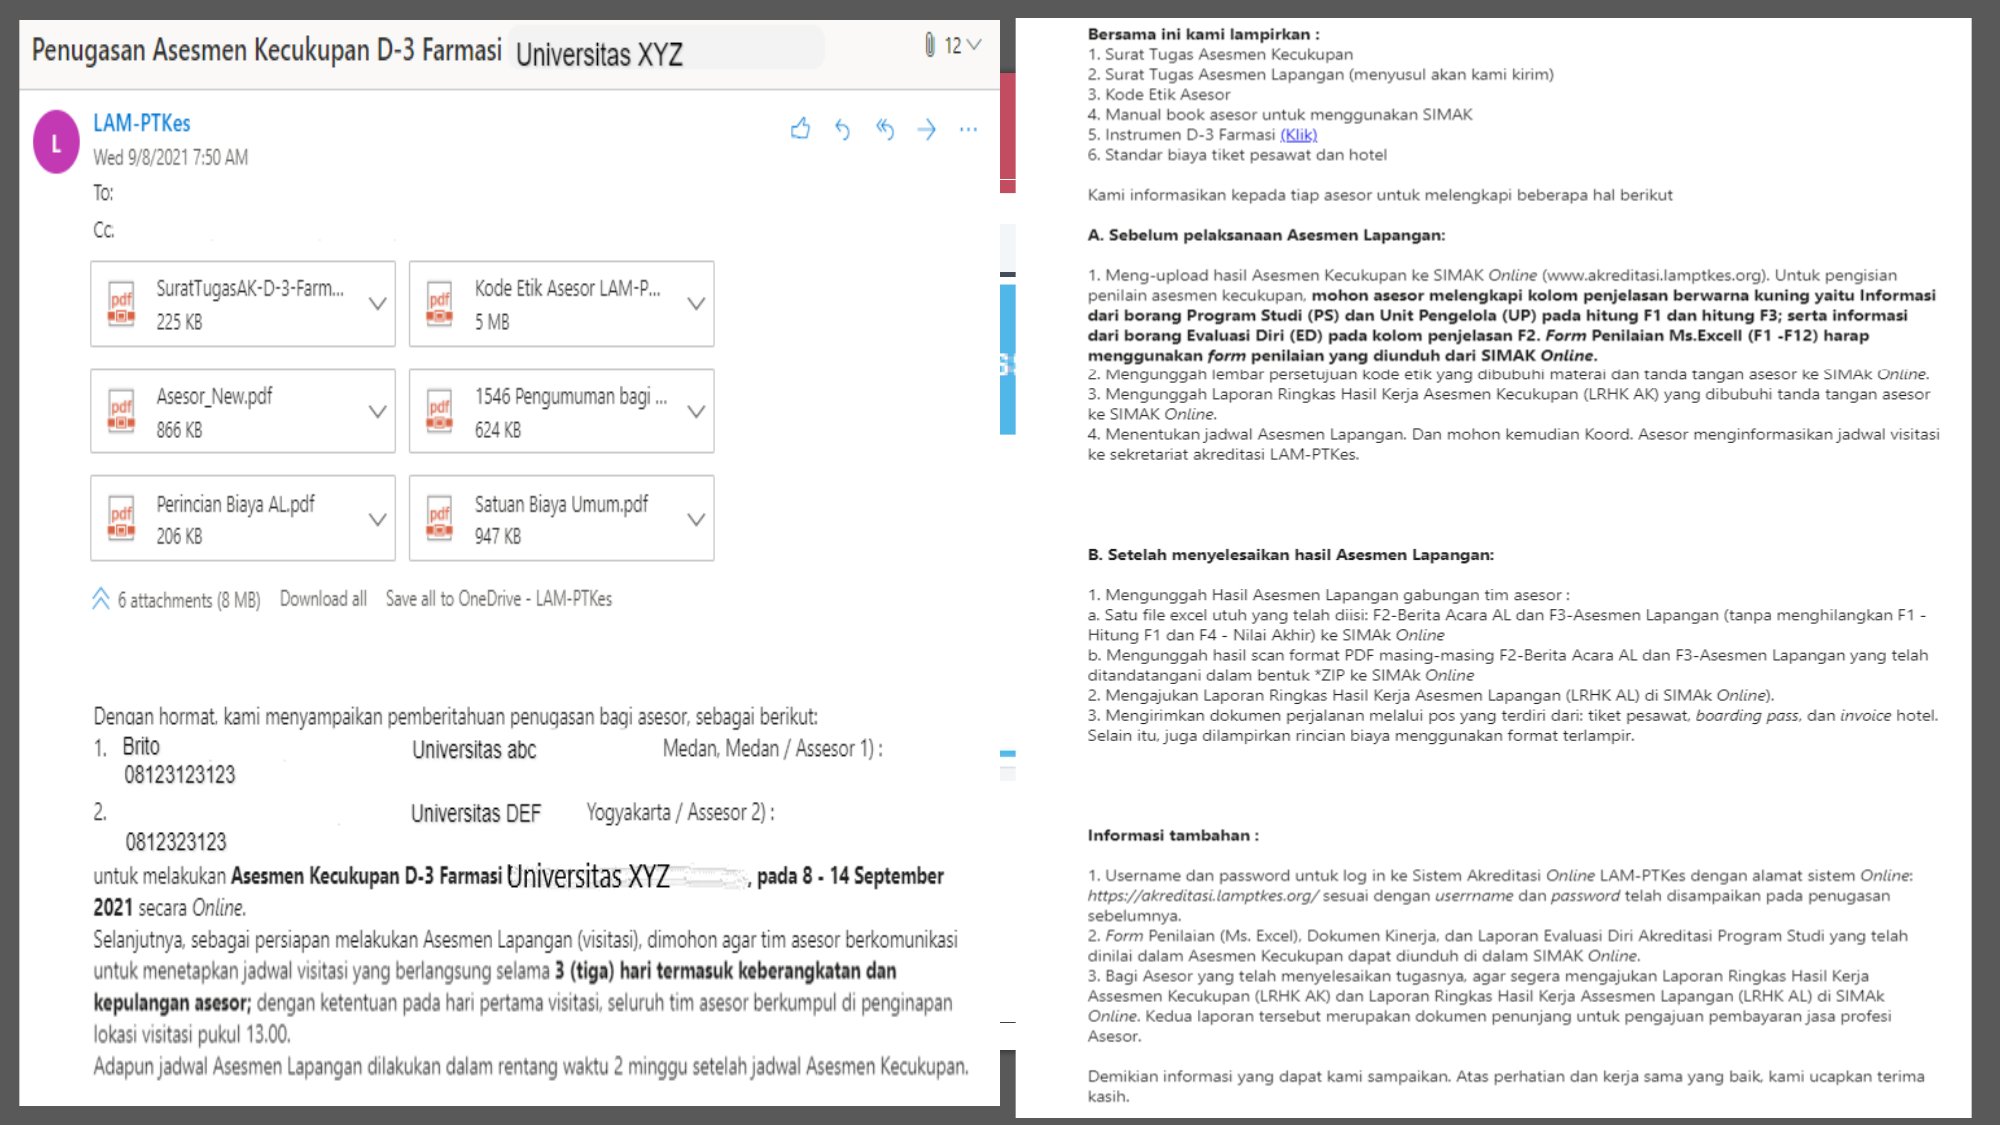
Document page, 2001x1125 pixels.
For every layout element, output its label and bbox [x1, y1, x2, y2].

picture [19, 18, 1972, 1119]
text_box [0, 0, 2000, 1125]
